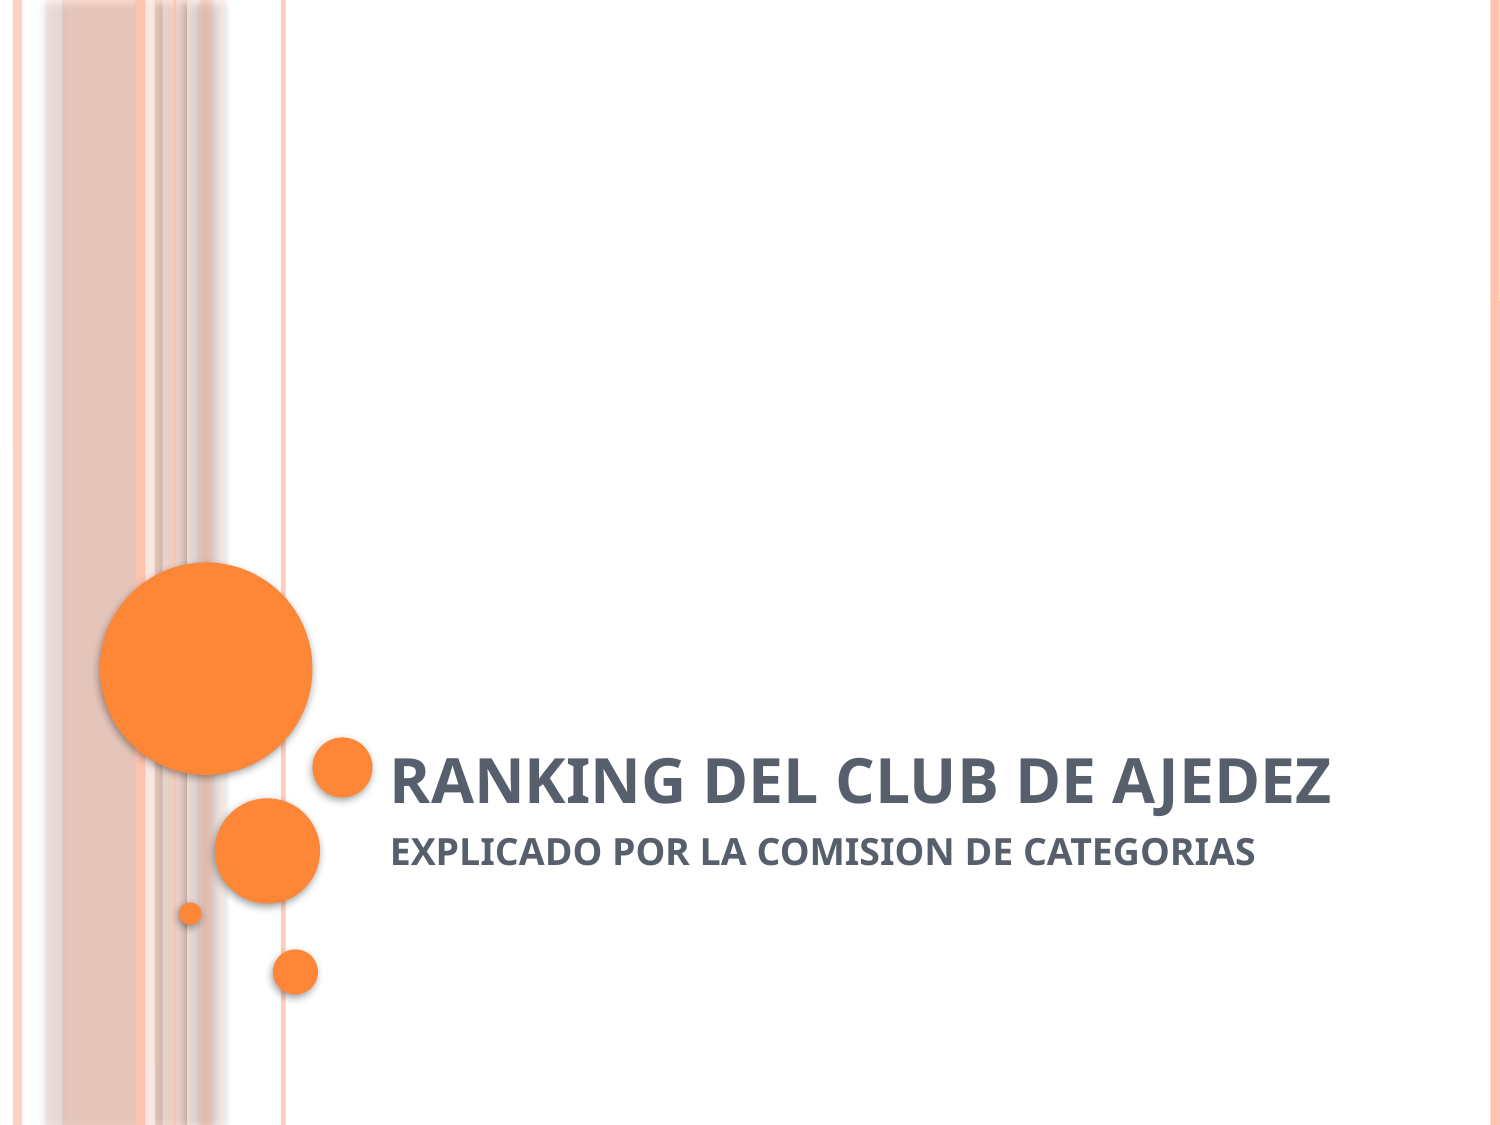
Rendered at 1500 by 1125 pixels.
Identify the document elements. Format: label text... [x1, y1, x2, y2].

title RANKING DEL CLUB DE AJEDEZ [375, 512, 1388, 820]
subtitle EXPLICADO POR LA COMISION DE CATEGORIAS [375, 820, 1388, 1046]
